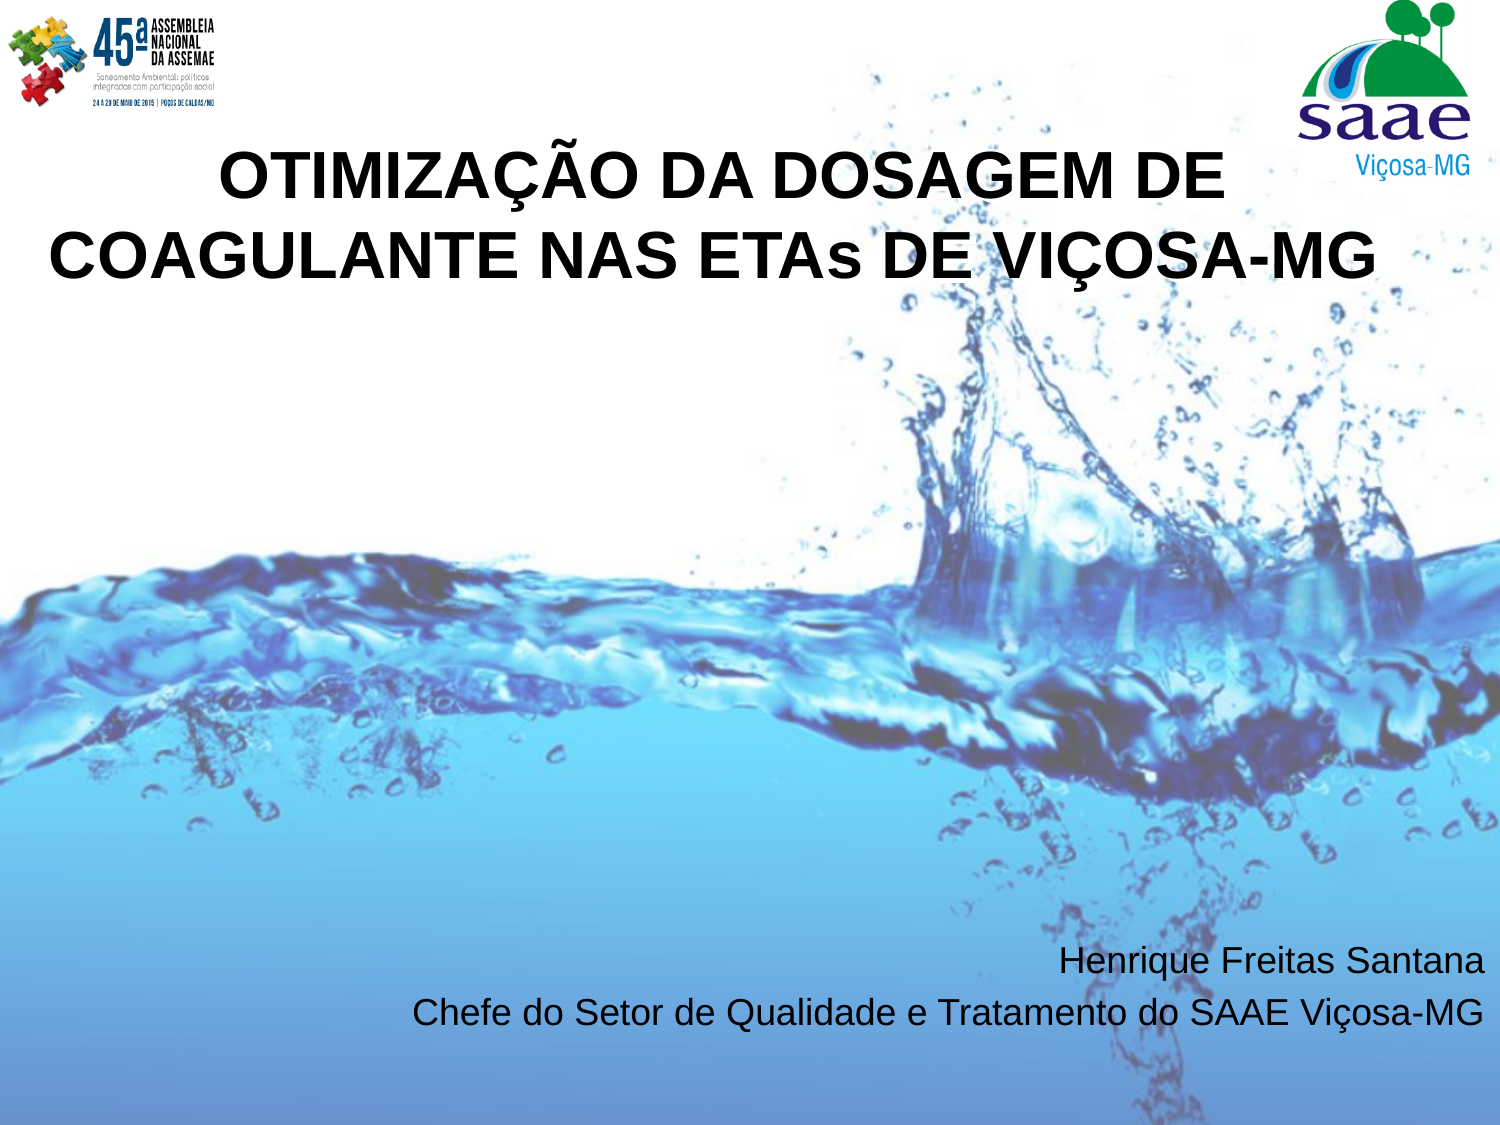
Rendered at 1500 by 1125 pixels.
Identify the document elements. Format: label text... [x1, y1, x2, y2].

subtitle Henrique Freitas Santana Chefe do Setor de Qualidade e Tratamento do SAAE Viçosa-MG [361, 927, 1500, 1016]
picture [1298, 0, 1471, 181]
title OTIMIZAÇÃO DA DOSAGEM DE COAGULANTE NAS ETAs DE VIÇOSA-MG [29, 129, 1418, 294]
picture [0, 0, 236, 130]
